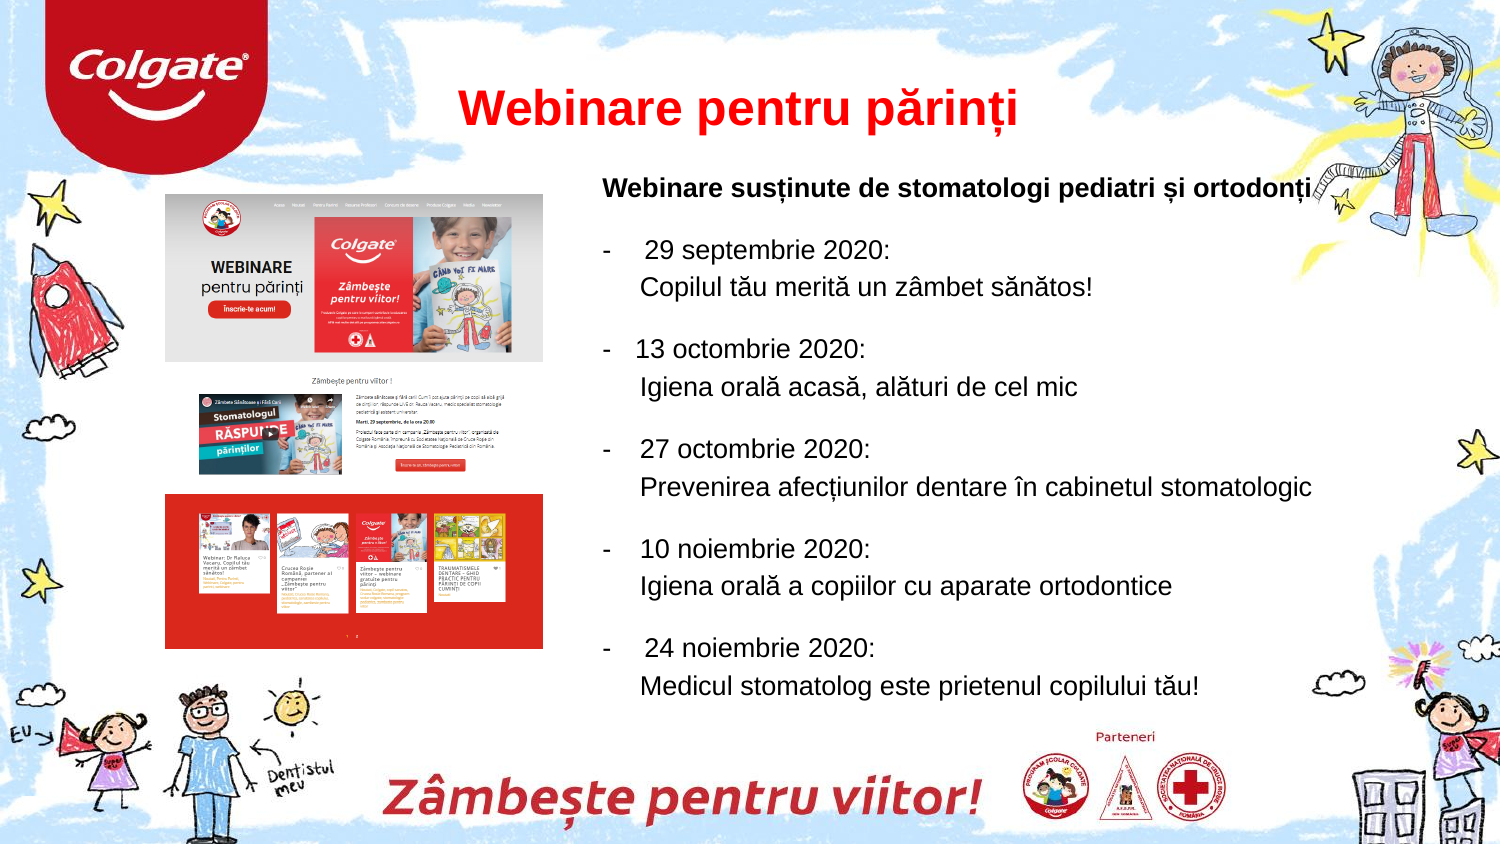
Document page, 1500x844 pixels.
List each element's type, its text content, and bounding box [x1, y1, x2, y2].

text_box Webinare susținute de stomatologi pediatri și ortodonți - 29 septembrie 2020: Copilul tău merită un zâmbet sănătos! - 13 octombrie 2020: Igiena orală acasă, alături de cel mic - 27 octombrie 2020: Prevenirea afecțiunilor dentare în cabinetul stomatologic - 10 noiembrie 2020: Igiena orală a copiilor cu aparate ortodontice - 24 noiembrie 2020: Medicul stomatolog este prietenul copilului tău! [587, 150, 1385, 731]
picture [0, 0, 1500, 844]
text_box Webinare pentru părinți [443, 27, 1110, 151]
